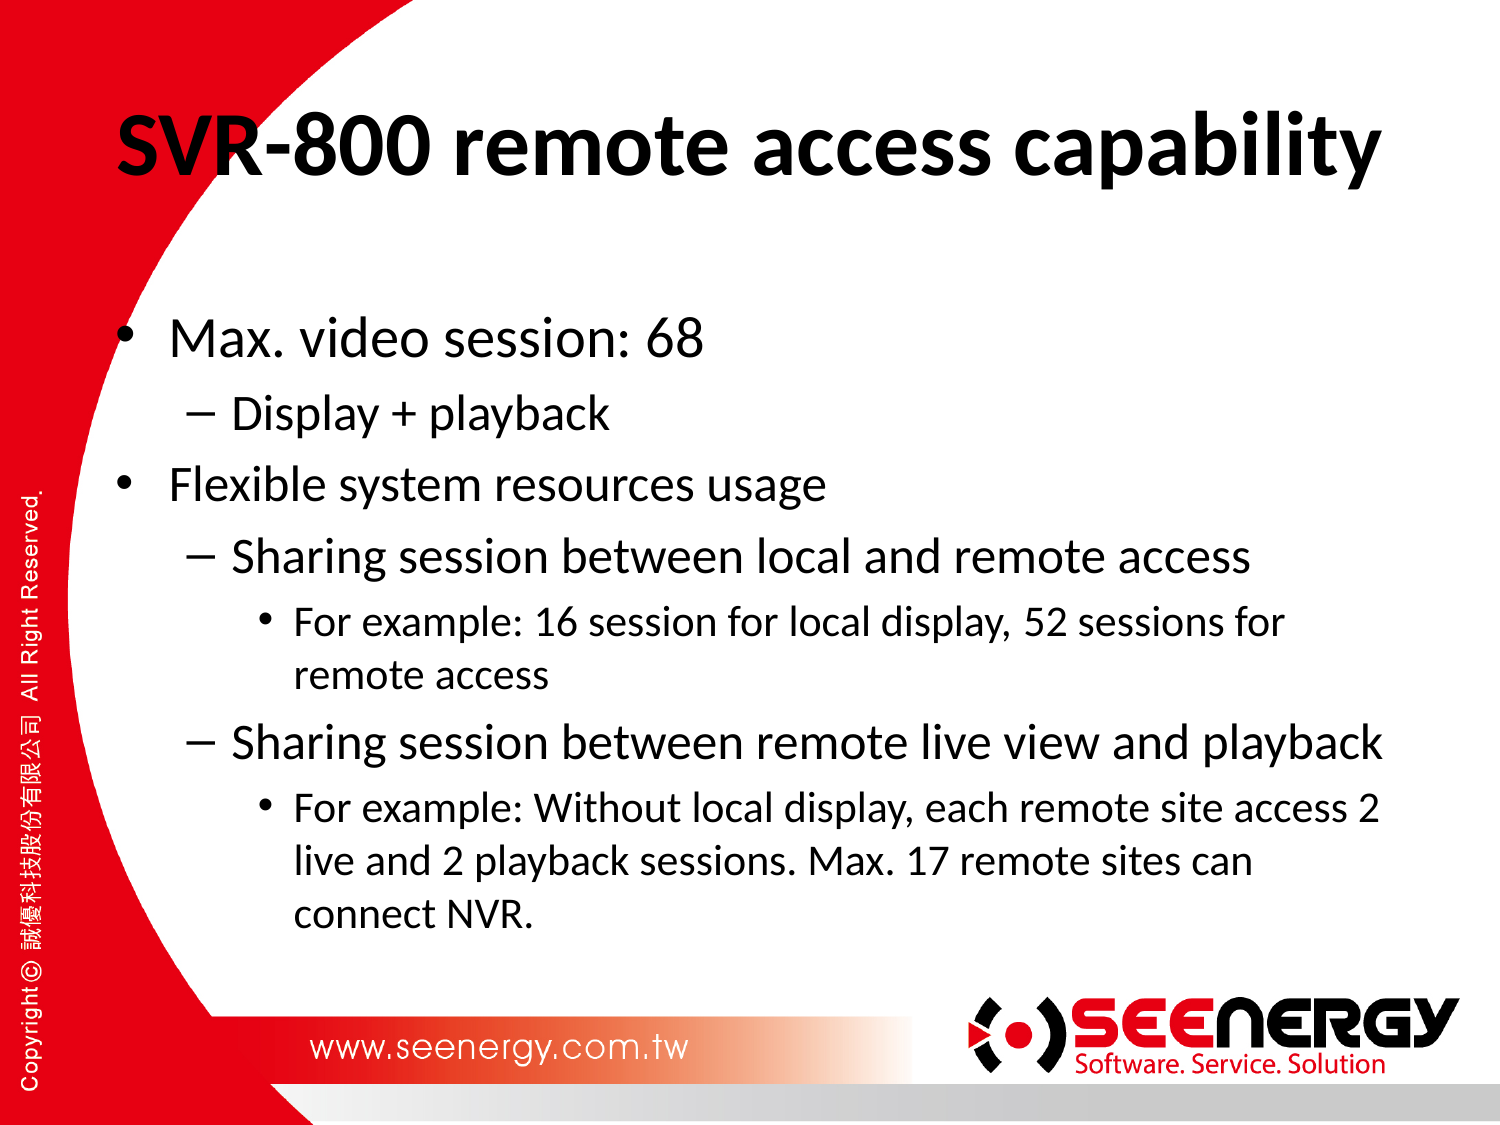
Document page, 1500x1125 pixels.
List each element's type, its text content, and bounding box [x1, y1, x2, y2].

picture [0, 0, 1500, 1125]
title SVR-800 remote access capability [75, 45, 1425, 233]
list Max. video session: 68 Display + playback Flexible system resources usage Sharing session between local and remote access For example: 16 session for local display, 52 sessions for remote access Sharing session between remote live view and playback For example: Without local display, each remote site access 2 live and 2 playback sessions. Max. 17 remote sites can connect NVR. [100, 290, 1412, 988]
